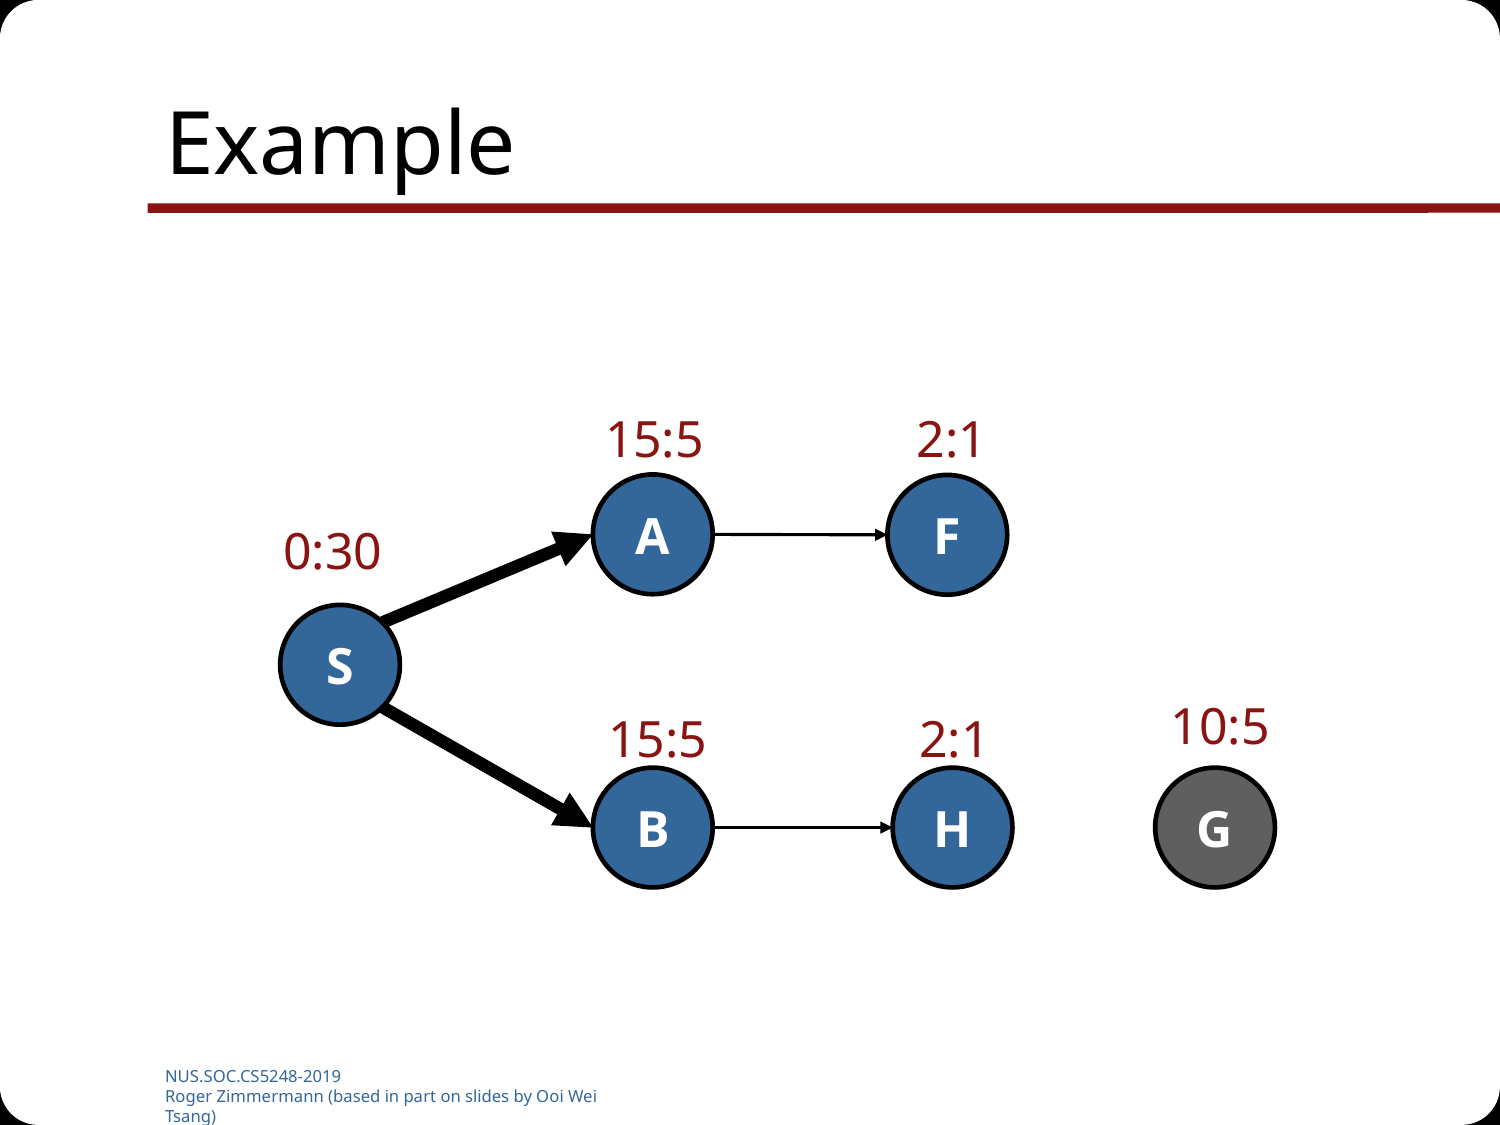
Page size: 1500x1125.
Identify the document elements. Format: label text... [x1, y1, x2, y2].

text_box A [592, 475, 713, 595]
text_box F [887, 475, 1008, 595]
text_box S [280, 604, 400, 725]
text_box 15:5 [593, 699, 723, 775]
slide_number NUS.SOC.CS5248-2019 Roger Zimmermann (based in part on slides by Ooi Wei Tsang) [149, 1058, 549, 1101]
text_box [382, 534, 591, 621]
title Example [149, 45, 1426, 234]
text_box 10:5 [1156, 687, 1285, 763]
text_box G [1155, 767, 1275, 888]
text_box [382, 709, 591, 828]
text_box 0:30 [268, 512, 398, 588]
text_box 2:1 [901, 399, 1003, 475]
text_box 2:1 [904, 699, 1005, 775]
text_box H [892, 775, 1013, 888]
text_box B [593, 775, 713, 888]
footer [549, 1024, 1038, 1101]
text_box 15:5 [590, 399, 719, 475]
